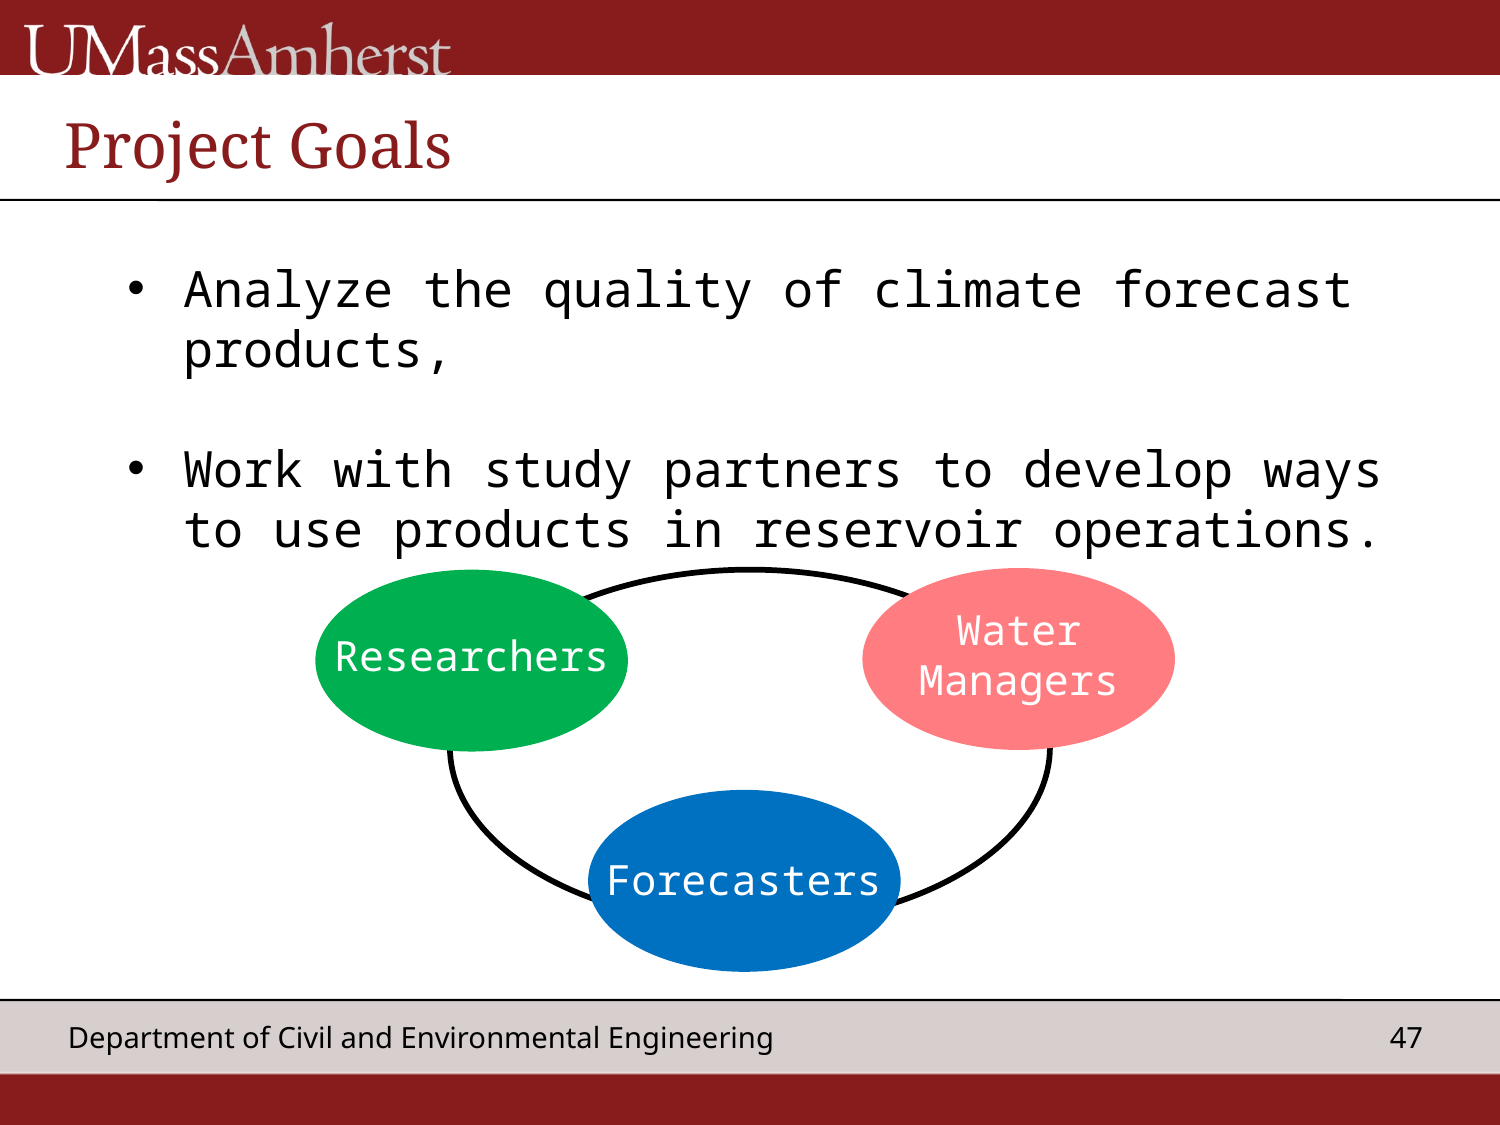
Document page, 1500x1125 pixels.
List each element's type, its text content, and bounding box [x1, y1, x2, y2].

text_box [450, 625, 1050, 902]
text_box Water Managers [862, 596, 1175, 712]
text_box [600, 789, 889, 846]
text_box [597, 912, 892, 972]
text_box Forecasters [588, 846, 900, 912]
text_box [906, 568, 1132, 596]
text_box Researchers [315, 622, 628, 688]
title Project Goals [50, 99, 1500, 188]
text_box [891, 712, 1146, 750]
text_box [330, 569, 614, 622]
text_box [322, 688, 621, 752]
picture [0, 0, 1500, 75]
text_box Analyze the quality of climate forecast products, Work with study partners to develop ways to use products in reservoir operations. [112, 249, 1425, 625]
